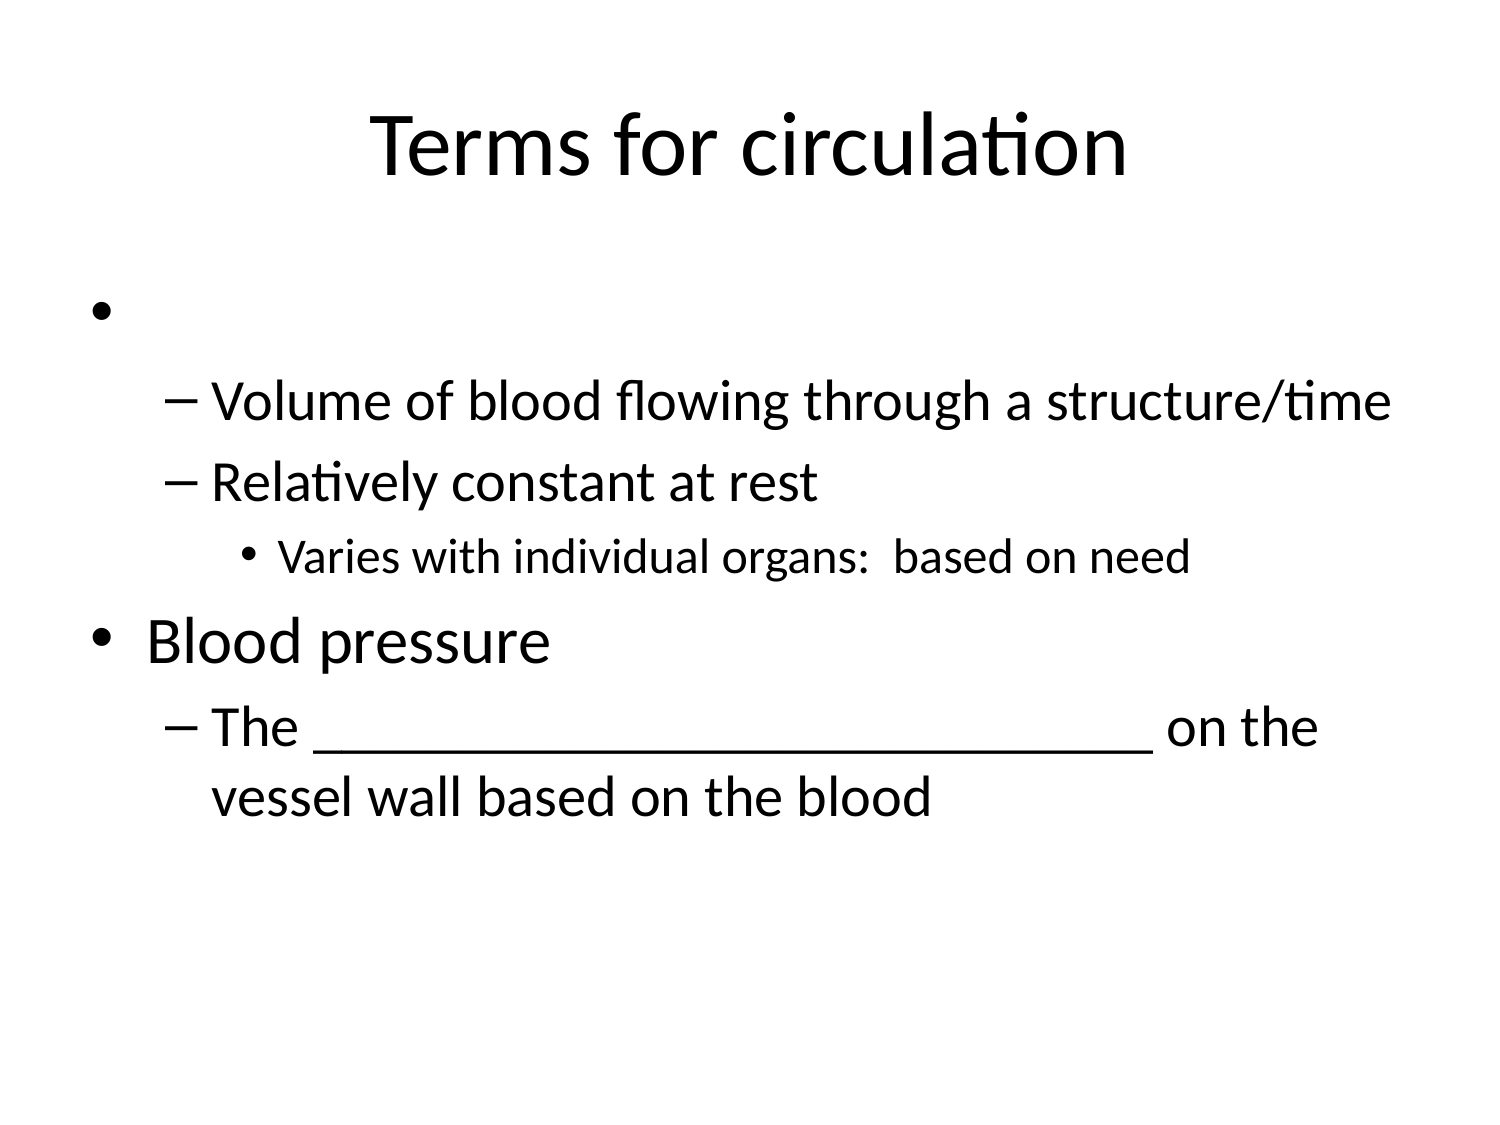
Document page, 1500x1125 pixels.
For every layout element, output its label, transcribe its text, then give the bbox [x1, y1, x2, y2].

title Terms for circulation [75, 45, 1425, 233]
list Volume of blood flowing through a structure/time Relatively constant at rest Varies with individual organs: based on need Blood pressure The _____________________________ on the vessel wall based on the blood [75, 262, 1425, 1005]
